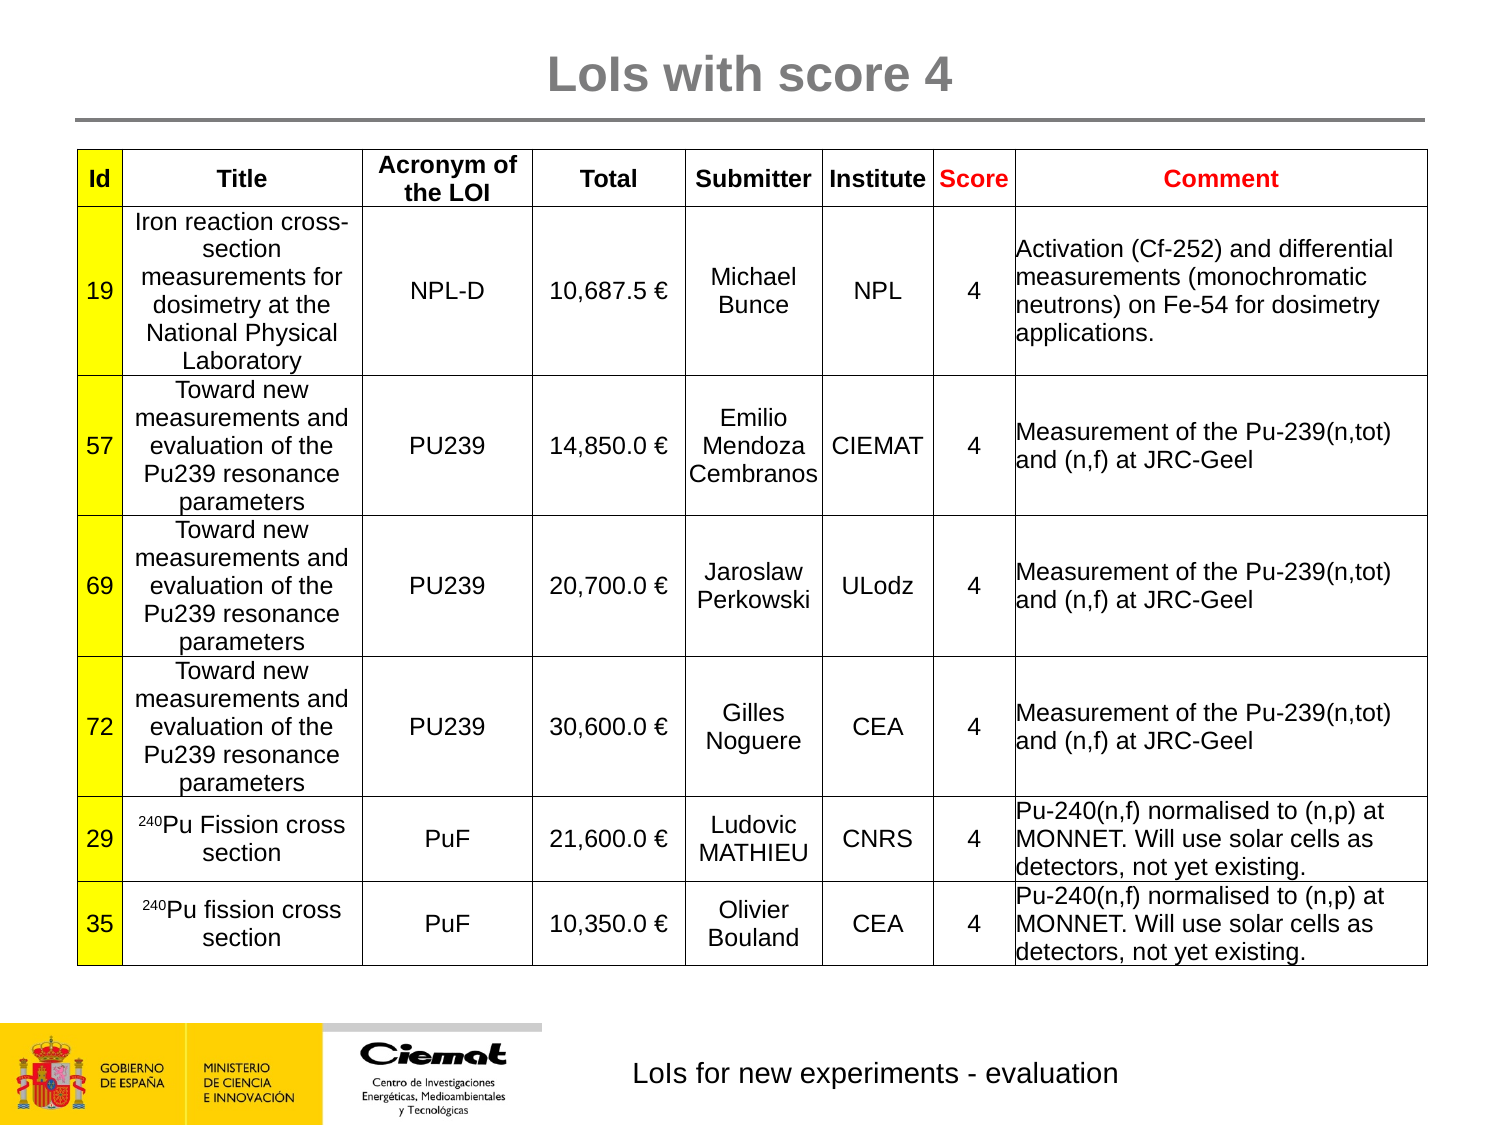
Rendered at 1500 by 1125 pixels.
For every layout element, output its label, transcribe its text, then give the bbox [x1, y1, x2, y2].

table_cell 240Pu fission cross section [123, 882, 362, 965]
table_cell Ludovic MATHIEU [686, 797, 822, 881]
table_cell 29 [78, 797, 122, 881]
table_cell Measurement of the Pu-239(n,tot) and (n,f) at JRC-Geel [1016, 657, 1427, 796]
table_cell 20,700.0 € [533, 516, 685, 656]
table_header Institute [823, 150, 933, 206]
table_cell PU239 [363, 376, 532, 515]
table_cell NPL [823, 207, 933, 375]
table_cell 10,687.5 € [533, 207, 685, 375]
table_cell Michael Bunce [686, 207, 822, 375]
table_header Total [533, 150, 685, 206]
table_cell Iron reaction cross-section measurements for dosimetry at the National Physical Laboratory [123, 207, 362, 375]
table_cell ULodz [823, 516, 933, 656]
table_cell 72 [78, 657, 122, 796]
table_cell PuF [363, 797, 532, 881]
table_cell Toward new measurements and evaluation of the Pu239 resonance parameters [123, 376, 362, 515]
table_cell 14,850.0 € [533, 376, 685, 515]
table_cell Measurement of the Pu-239(n,tot) and (n,f) at JRC-Geel [1016, 516, 1427, 656]
table_cell Toward new measurements and evaluation of the Pu239 resonance parameters [123, 657, 362, 796]
table_cell 4 [934, 376, 1015, 515]
table_cell CEA [823, 882, 933, 965]
table_cell 69 [78, 516, 122, 656]
table_header Comment [1016, 150, 1427, 206]
table_cell CNRS [823, 797, 933, 881]
table_cell 4 [934, 797, 1015, 881]
table_cell Toward new measurements and evaluation of the Pu239 resonance parameters [123, 516, 362, 656]
table_cell NPL-D [363, 207, 532, 375]
table_cell PuF [363, 882, 532, 965]
table_cell Jaroslaw Perkowski [686, 516, 822, 656]
table_cell 4 [934, 882, 1015, 965]
table_header Submitter [686, 150, 822, 206]
table_cell 57 [78, 376, 122, 515]
table_cell PU239 [363, 657, 532, 796]
table_cell 240Pu Fission cross section [123, 797, 362, 881]
table_cell CEA [823, 657, 933, 796]
table_cell CIEMAT [823, 376, 933, 515]
table_header Title [123, 150, 362, 206]
table_cell 4 [934, 207, 1015, 375]
table_cell Pu-240(n,f) normalised to (n,p) at MONNET. Will use solar cells as detectors, not yet existing. [1016, 797, 1427, 881]
table_cell Gilles Noguere [686, 657, 822, 796]
table_header Acronym of the LOI [363, 150, 532, 206]
table_cell Activation (Cf-252) and differential measurements (monochromatic neutrons) on Fe-54 for dosimetry applications. [1016, 207, 1427, 375]
picture [0, 1023, 542, 1125]
table_cell 10,350.0 € [533, 882, 685, 965]
table_cell 19 [78, 207, 122, 375]
table_header Id [78, 150, 122, 206]
table_cell 4 [934, 657, 1015, 796]
table_cell Pu-240(n,f) normalised to (n,p) at MONNET. Will use solar cells as detectors, not yet existing. [1016, 882, 1427, 965]
table_cell 35 [78, 882, 122, 965]
table_cell Olivier Bouland [686, 882, 822, 965]
table_cell 4 [934, 516, 1015, 656]
table_cell PU239 [363, 516, 532, 656]
table_cell 30,600.0 € [533, 657, 685, 796]
table_cell Measurement of the Pu-239(n,tot) and (n,f) at JRC-Geel [1016, 376, 1427, 515]
table_header Score [934, 150, 1015, 206]
table_cell 21,600.0 € [533, 797, 685, 881]
table_cell Emilio Mendoza Cembranos [686, 376, 822, 515]
title LoIs with score 4 [74, 42, 1426, 100]
